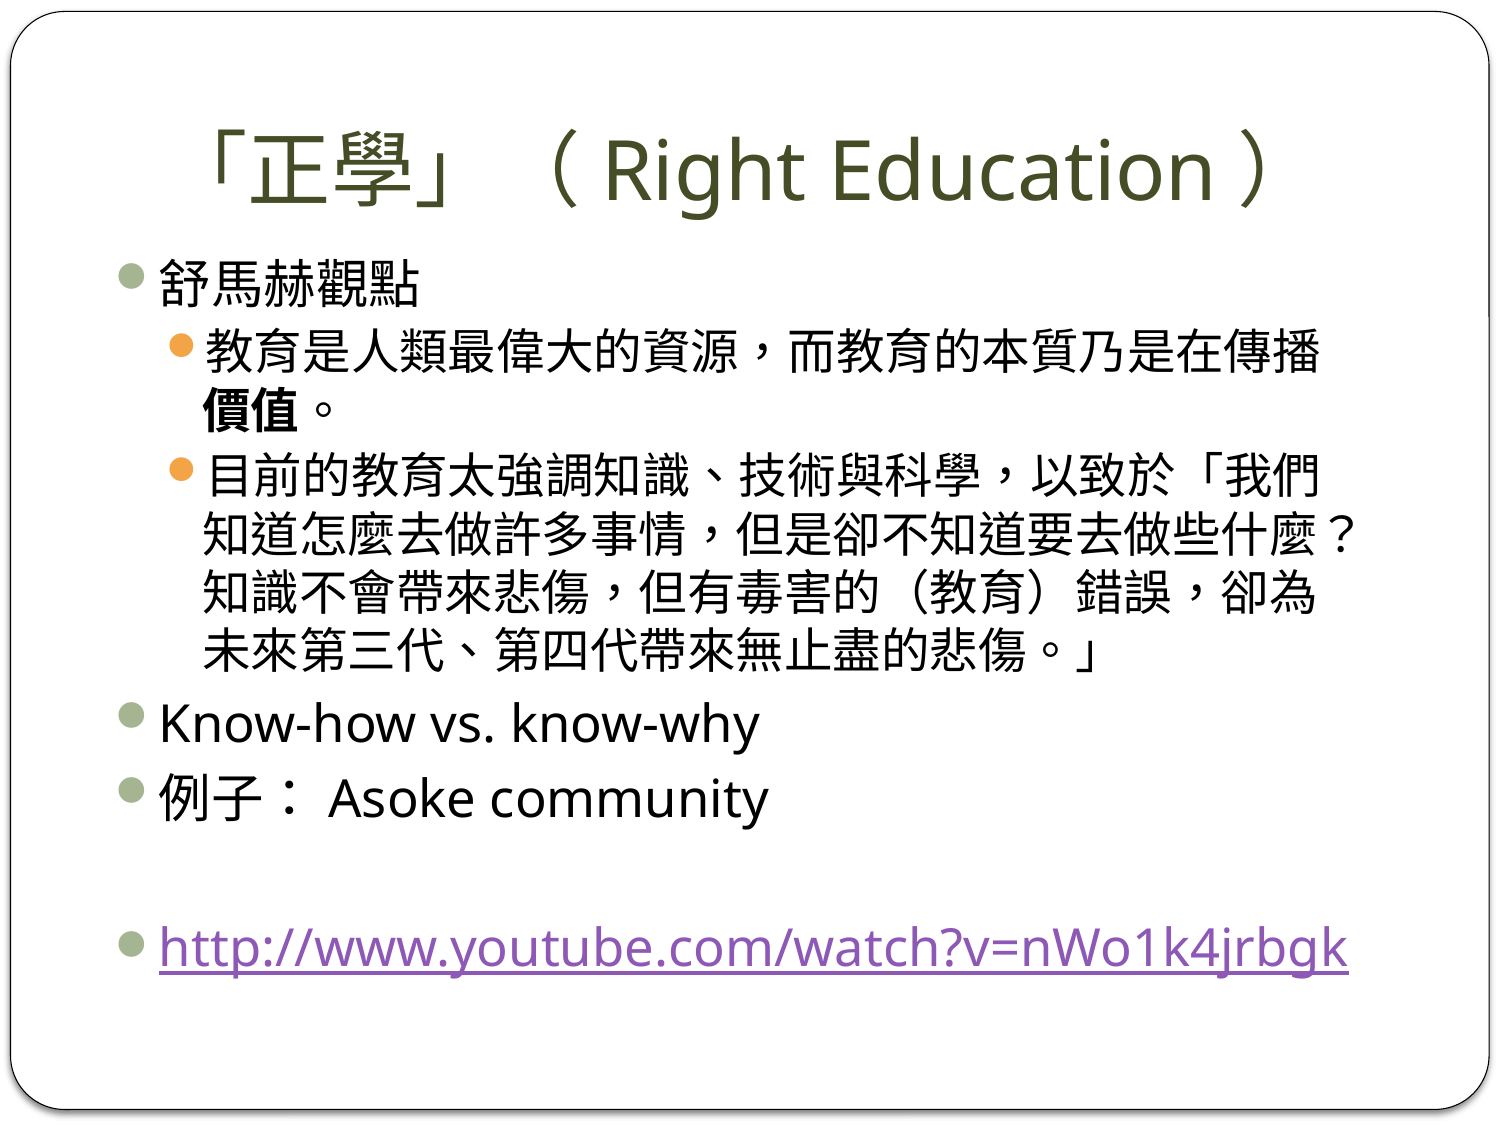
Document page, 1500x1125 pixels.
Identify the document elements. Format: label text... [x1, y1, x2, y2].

title 「正學」（Right Education） [150, 45, 1425, 233]
list 舒馬赫觀點 教育是人類最偉大的資源，而教育的本質乃是在傳播價值。 目前的教育太強調知識、技術與科學，以致於「我們知道怎麼去做許多事情，但是卻不知道要去做些什麼？知識不會帶來悲傷，但有毒害的（教育）錯誤，卻為未來第三代、第四代帶來無止盡的悲傷。」 Know-how vs. know-why 例子：Asoke community http://www.youtube.com/watch?v=nWo1k4jrbgk [100, 243, 1376, 994]
